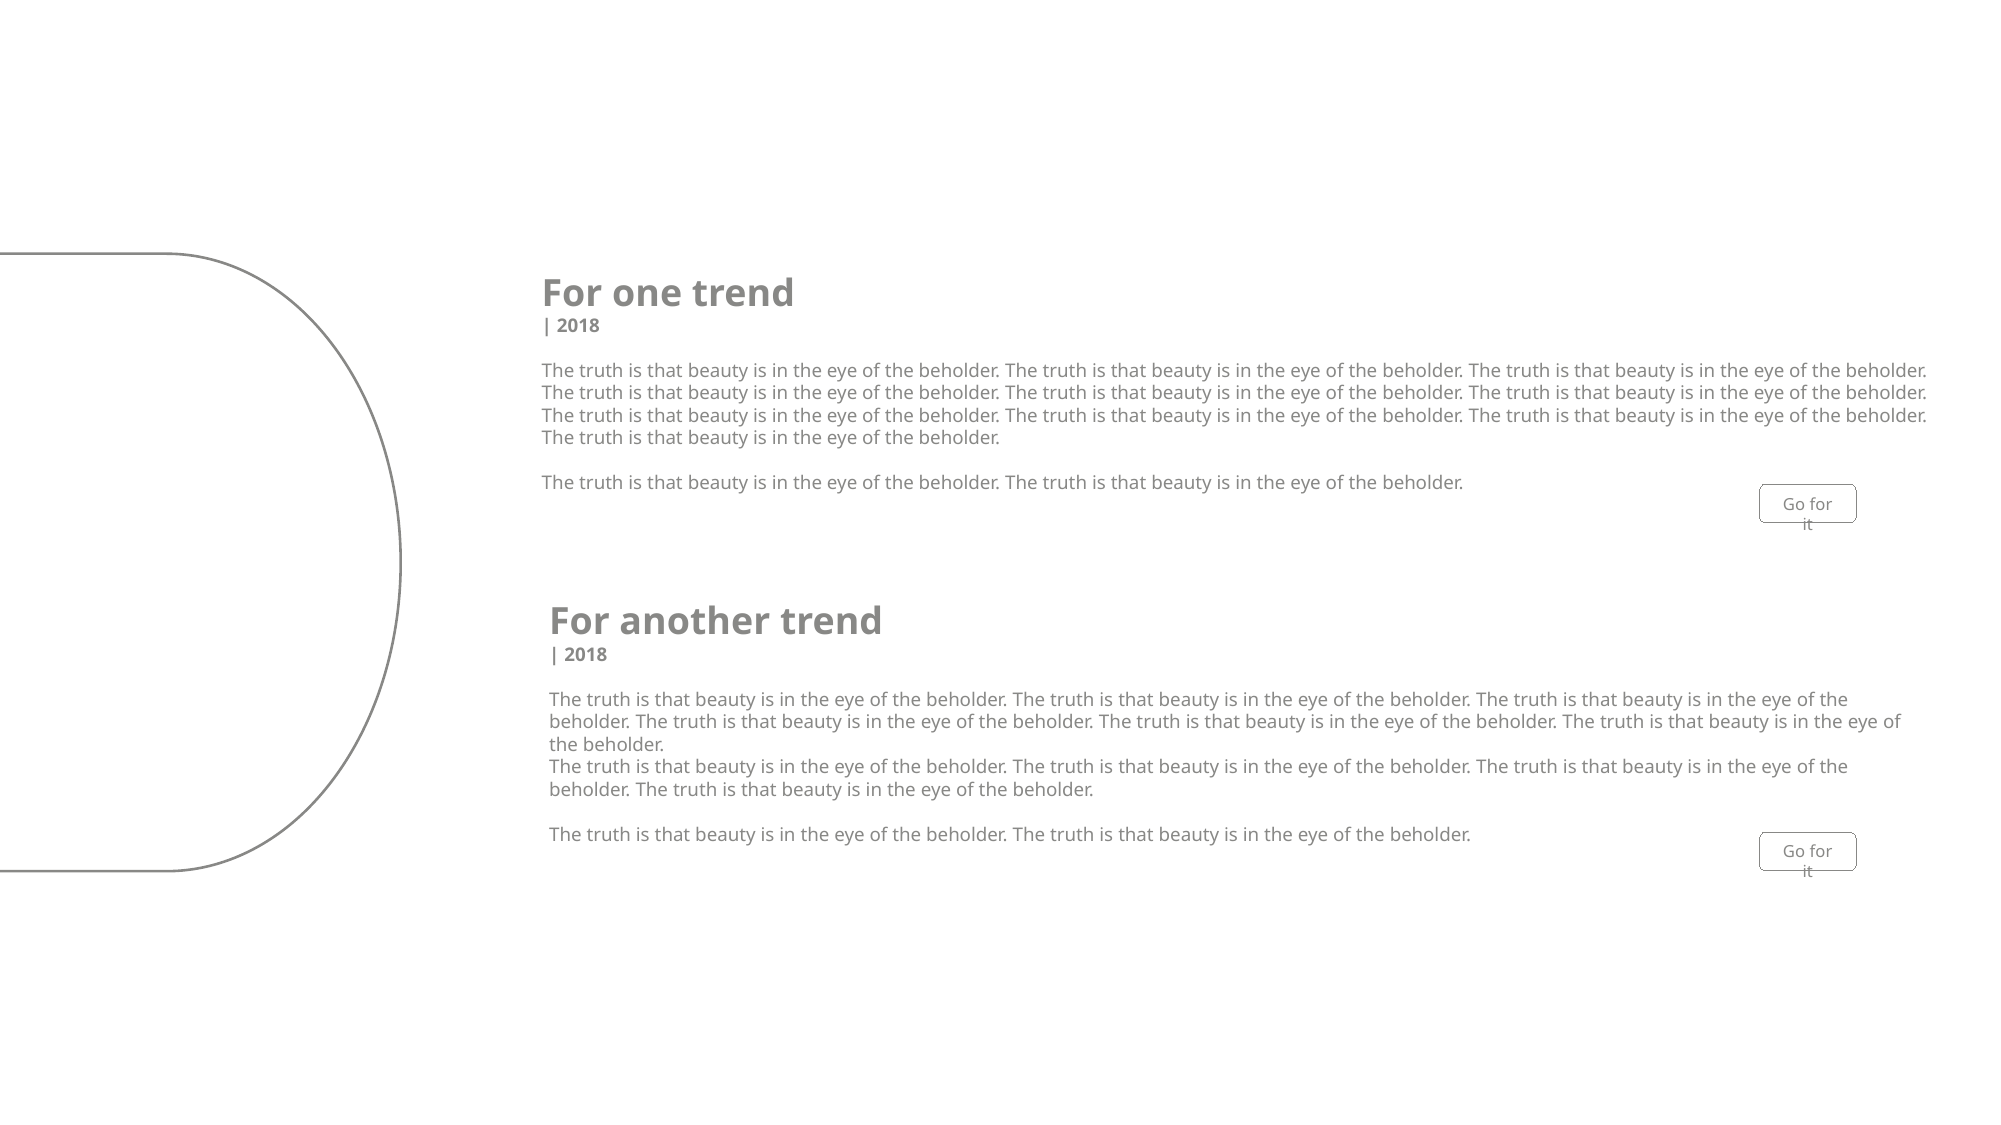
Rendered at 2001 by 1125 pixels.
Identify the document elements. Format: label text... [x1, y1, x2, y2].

text_box For another trend | 2018 The truth is that beauty is in the eye of the beholder. The truth is that beauty is in the eye of the beholder. The truth is that beauty is in the eye of the beholder. The truth is that beauty is in the eye of the beholder. The truth is that beauty is in the eye of the beholder. The truth is that beauty is in the eye of the beholder. The truth is that beauty is in the eye of the beholder. The truth is that beauty is in the eye of the beholder. The truth is that beauty is in the eye of the beholder. The truth is that beauty is in the eye of the beholder. The truth is that beauty is in the eye of the beholder. The truth is that beauty is in the eye of the beholder. [534, 589, 1928, 852]
text_box Go for it [1759, 484, 1857, 523]
text_box [0, 252, 402, 873]
text_box Go for it [1759, 832, 1857, 871]
text_box For one trend | 2018 The truth is that beauty is in the eye of the beholder. The truth is that beauty is in the eye of the beholder. The truth is that beauty is in the eye of the beholder. The truth is that beauty is in the eye of the beholder. The truth is that beauty is in the eye of the beholder. The truth is that beauty is in the eye of the beholder. The truth is that beauty is in the eye of the beholder. The truth is that beauty is in the eye of the beholder. The truth is that beauty is in the eye of the beholder. The truth is that beauty is in the eye of the beholder. The truth is that beauty is in the eye of the beholder. The truth is that beauty is in the eye of the beholder. [526, 261, 1945, 501]
